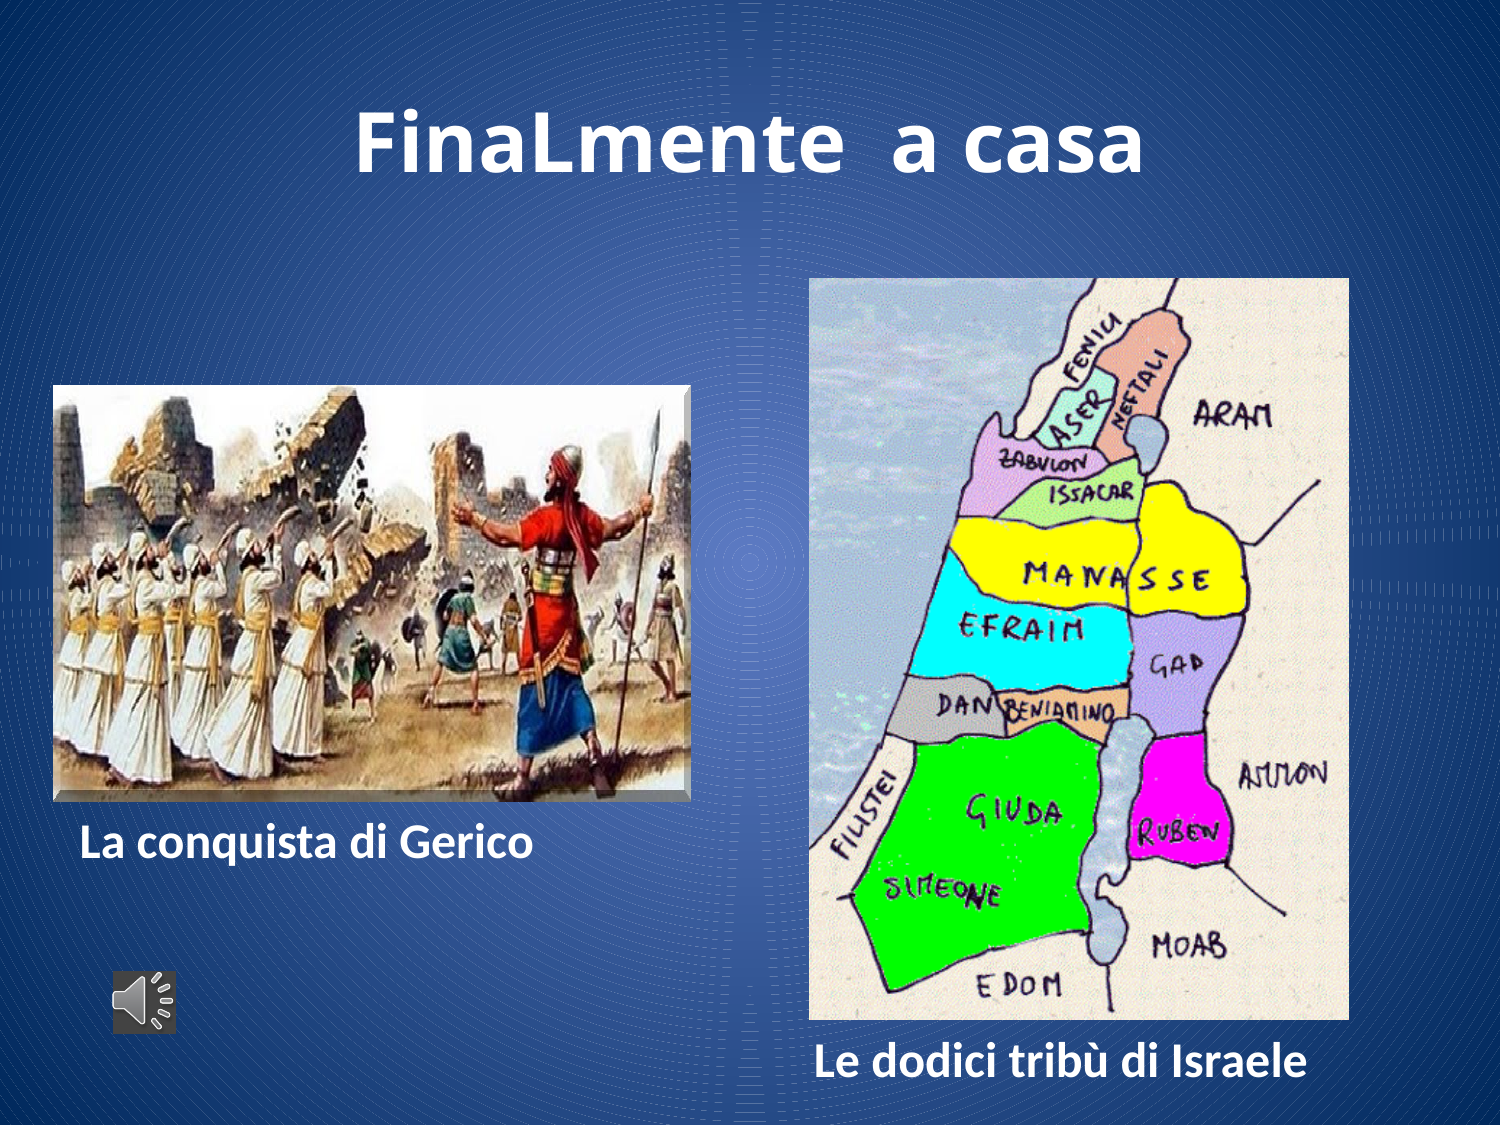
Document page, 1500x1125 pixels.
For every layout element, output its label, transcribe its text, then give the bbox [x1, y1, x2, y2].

picture [111, 969, 178, 1036]
picture [808, 278, 1349, 1021]
text_box Le dodici tribù di Israele [799, 1019, 1388, 1095]
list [52, 385, 692, 802]
text_box La conquista di Gerico [64, 810, 656, 877]
title FinaLmente a casa [75, 45, 1425, 233]
